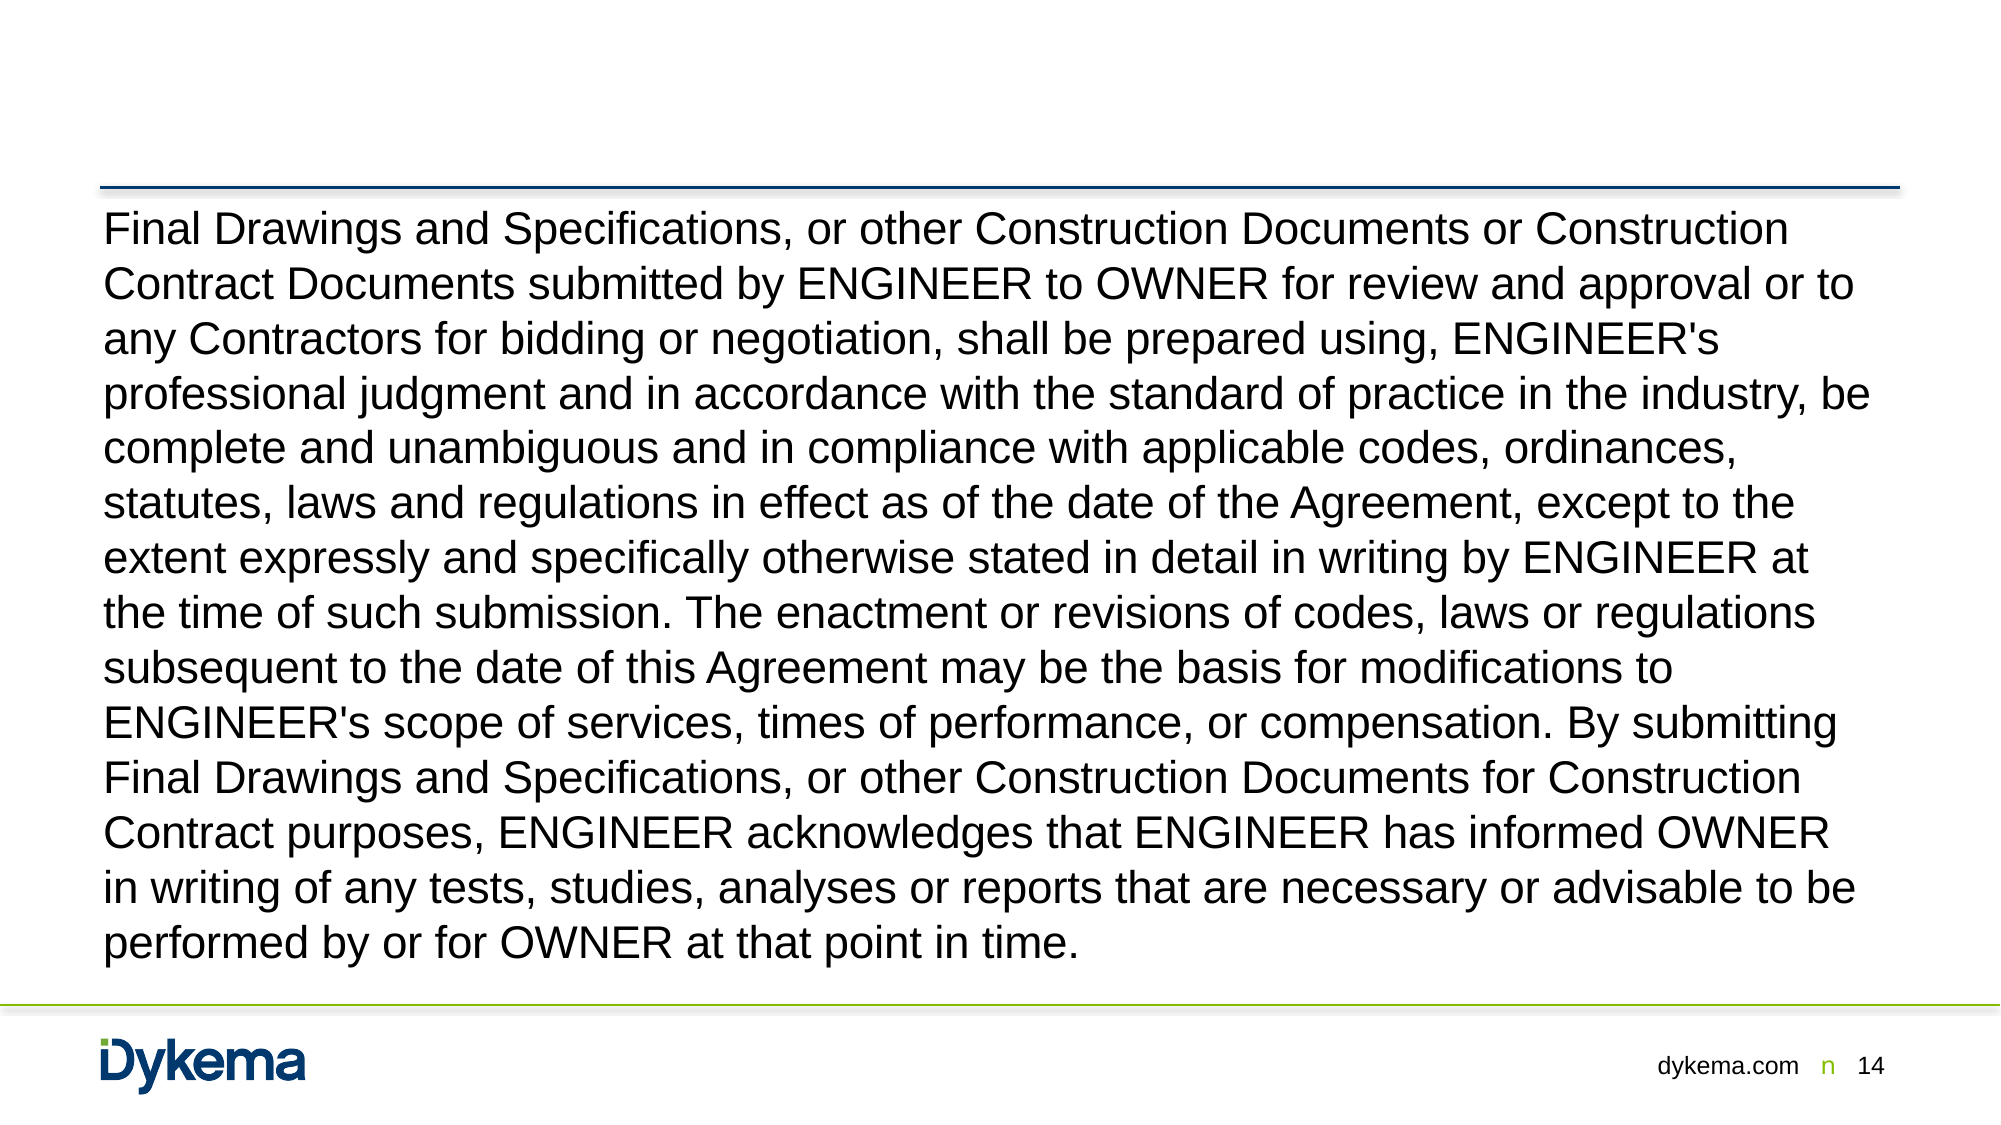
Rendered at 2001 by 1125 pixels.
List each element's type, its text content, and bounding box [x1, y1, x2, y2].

picture [99, 1037, 307, 1096]
list Final Drawings and Specifications, or other Construction Documents or Construction Contract Documents submitted by ENGINEER to OWNER for review and approval or to any Contractors for bidding or negotiation, shall be prepared using, ENGINEER's professional judgment and in accordance with the standard of practice in the industry, be complete and unambiguous and in compliance with applicable codes, ordinances, statutes, laws and regulations in effect as of the date of the Agreement, except to the extent expressly and specifically otherwise stated in detail in writing by ENGINEER at the time of such submission. The enactment or revisions of codes, laws or regulations subsequent to the date of this Agreement may be the basis for modifications to ENGINEER's scope of services, times of performance, or compensation. By submitting Final Drawings and Specifications, or other Construction Documents for Construction Contract purposes, ENGINEER acknowledges that ENGINEER has informed OWNER in writing of any tests, studies, analyses or reports that are necessary or advisable to be performed by or for OWNER at that point in time. [87, 190, 1889, 998]
